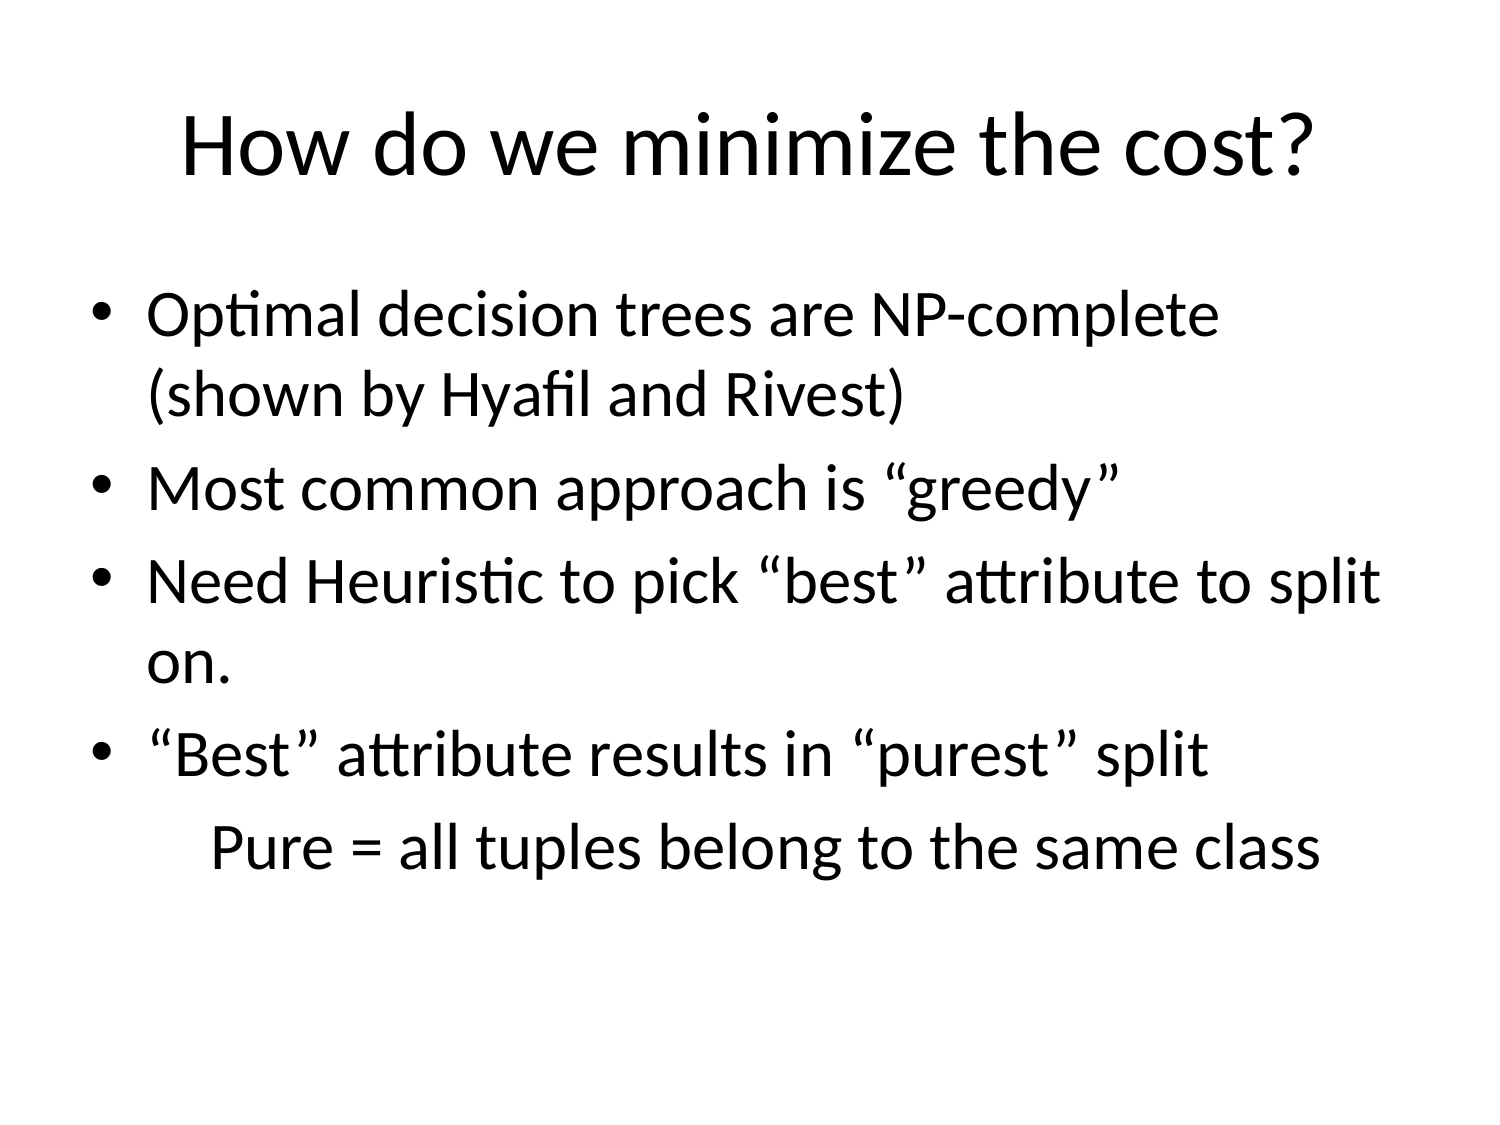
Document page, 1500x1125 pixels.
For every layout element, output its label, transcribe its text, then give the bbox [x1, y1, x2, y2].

list Optimal decision trees are NP-complete (shown by Hyafil and Rivest) Most common approach is “greedy” Need Heuristic to pick “best” attribute to split on. “Best” attribute results in “purest” split Pure = all tuples belong to the same class [75, 262, 1425, 1005]
title How do we minimize the cost? [75, 45, 1425, 233]
